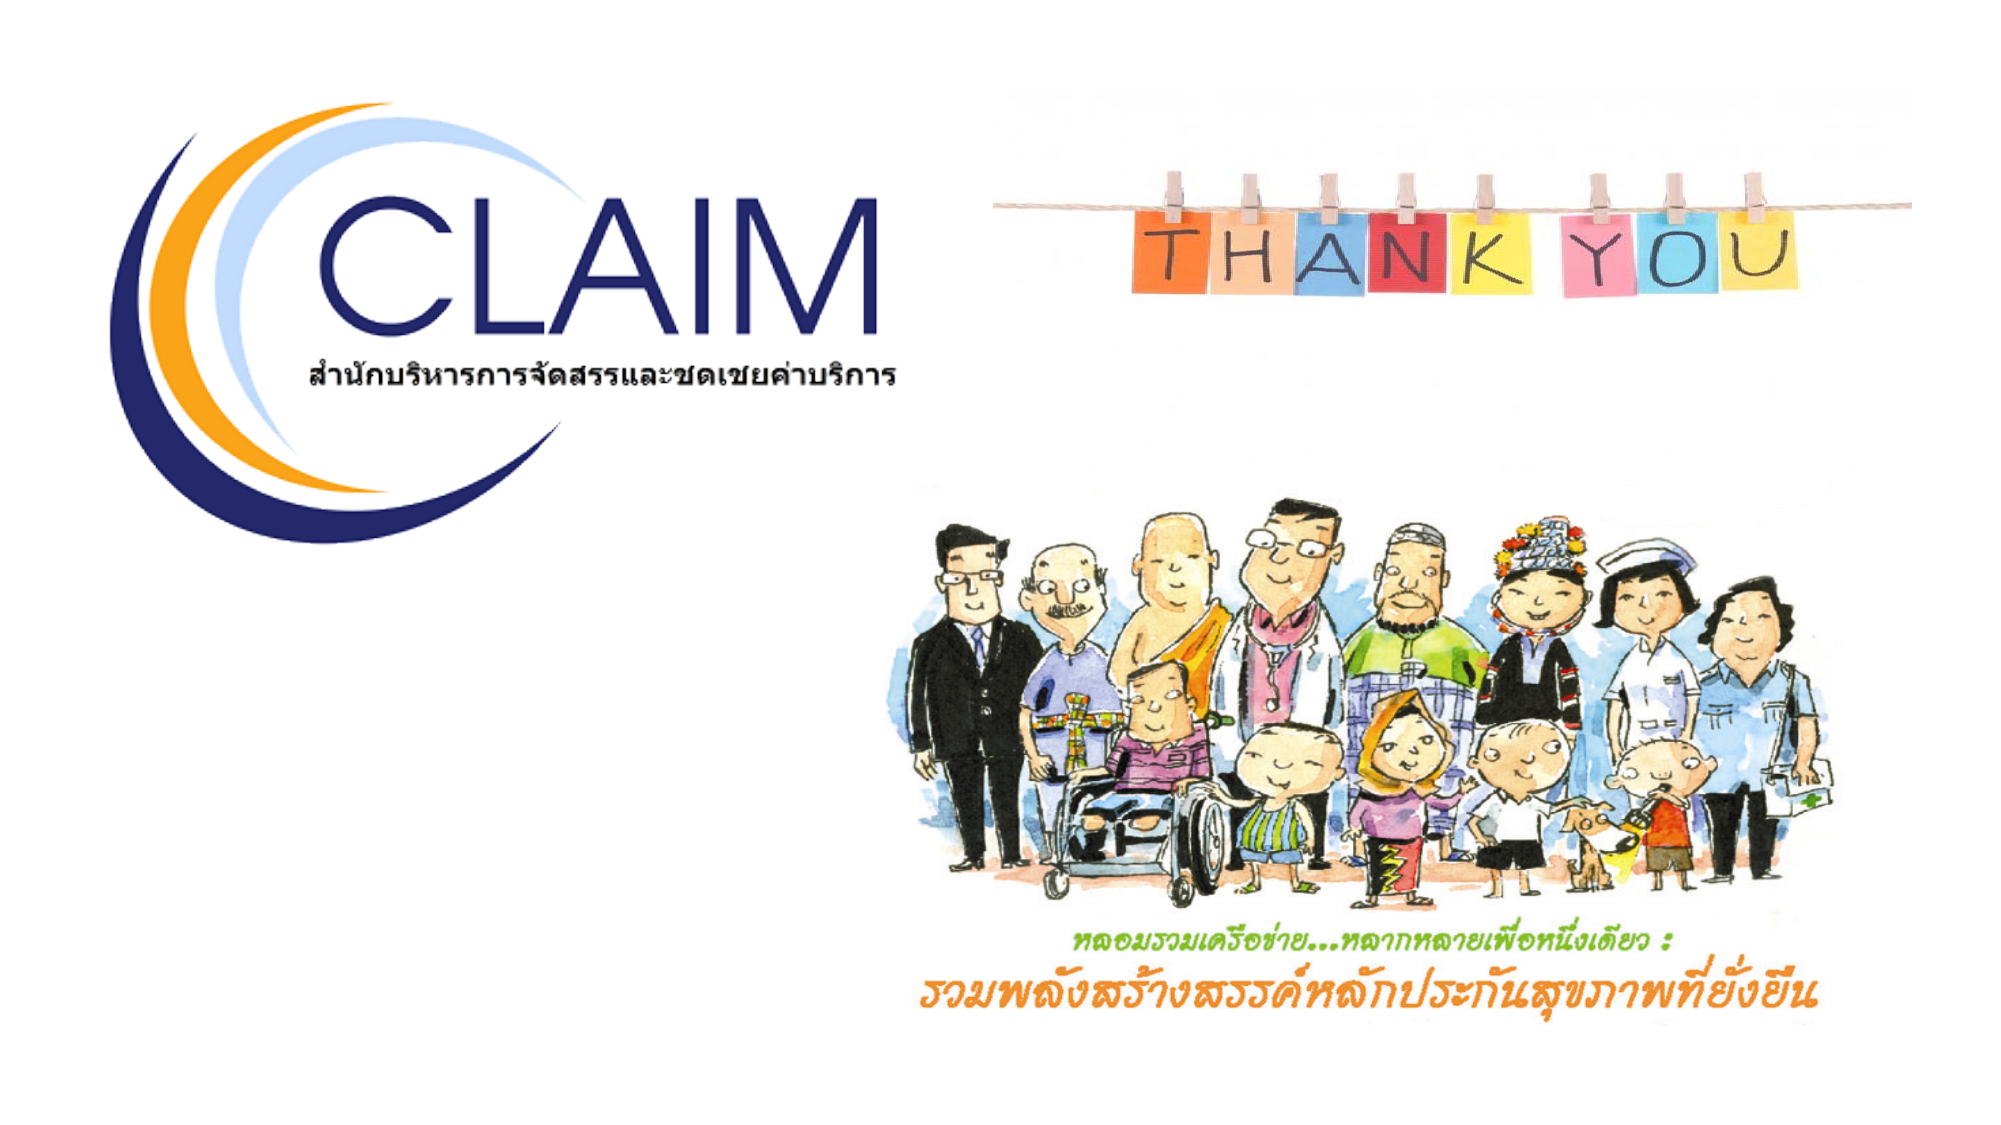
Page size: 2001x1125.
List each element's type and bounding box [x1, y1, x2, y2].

picture [58, 65, 1967, 1125]
